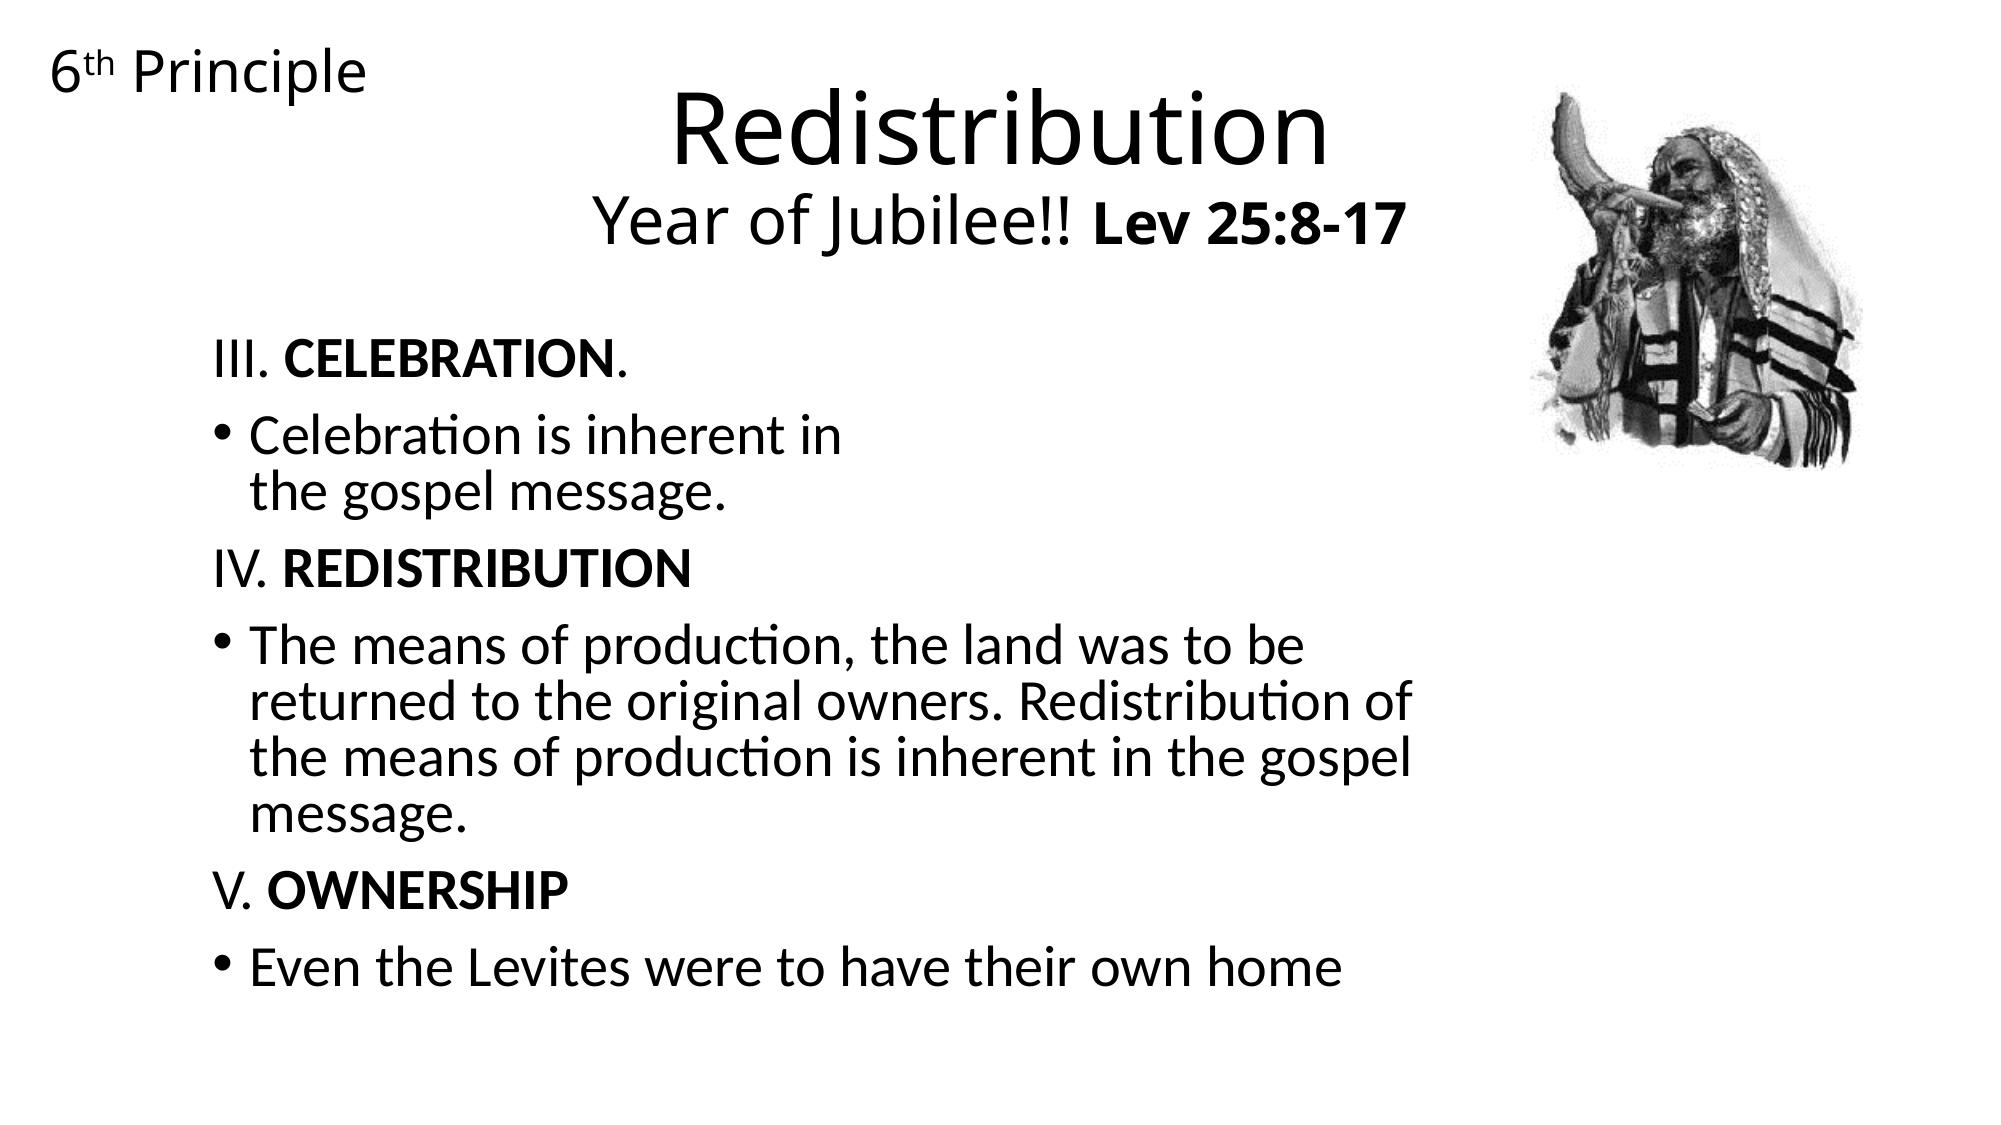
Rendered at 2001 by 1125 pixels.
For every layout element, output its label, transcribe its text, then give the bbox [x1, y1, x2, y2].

list III. CELEBRATION. Celebration is inherent in the gospel message. IV. REDISTRIBUTION The means of production, the land was to be returned to the original owners. Redistribution of the means of production is inherent in the gospel message. V. OWNERSHIP Even the Levites were to have their own home [197, 325, 1471, 996]
title Redistribution Year of Jubilee!! Lev 25:8-17 [137, 59, 1863, 278]
text_box 6th Principle [35, 27, 577, 112]
picture [1530, 83, 1863, 471]
